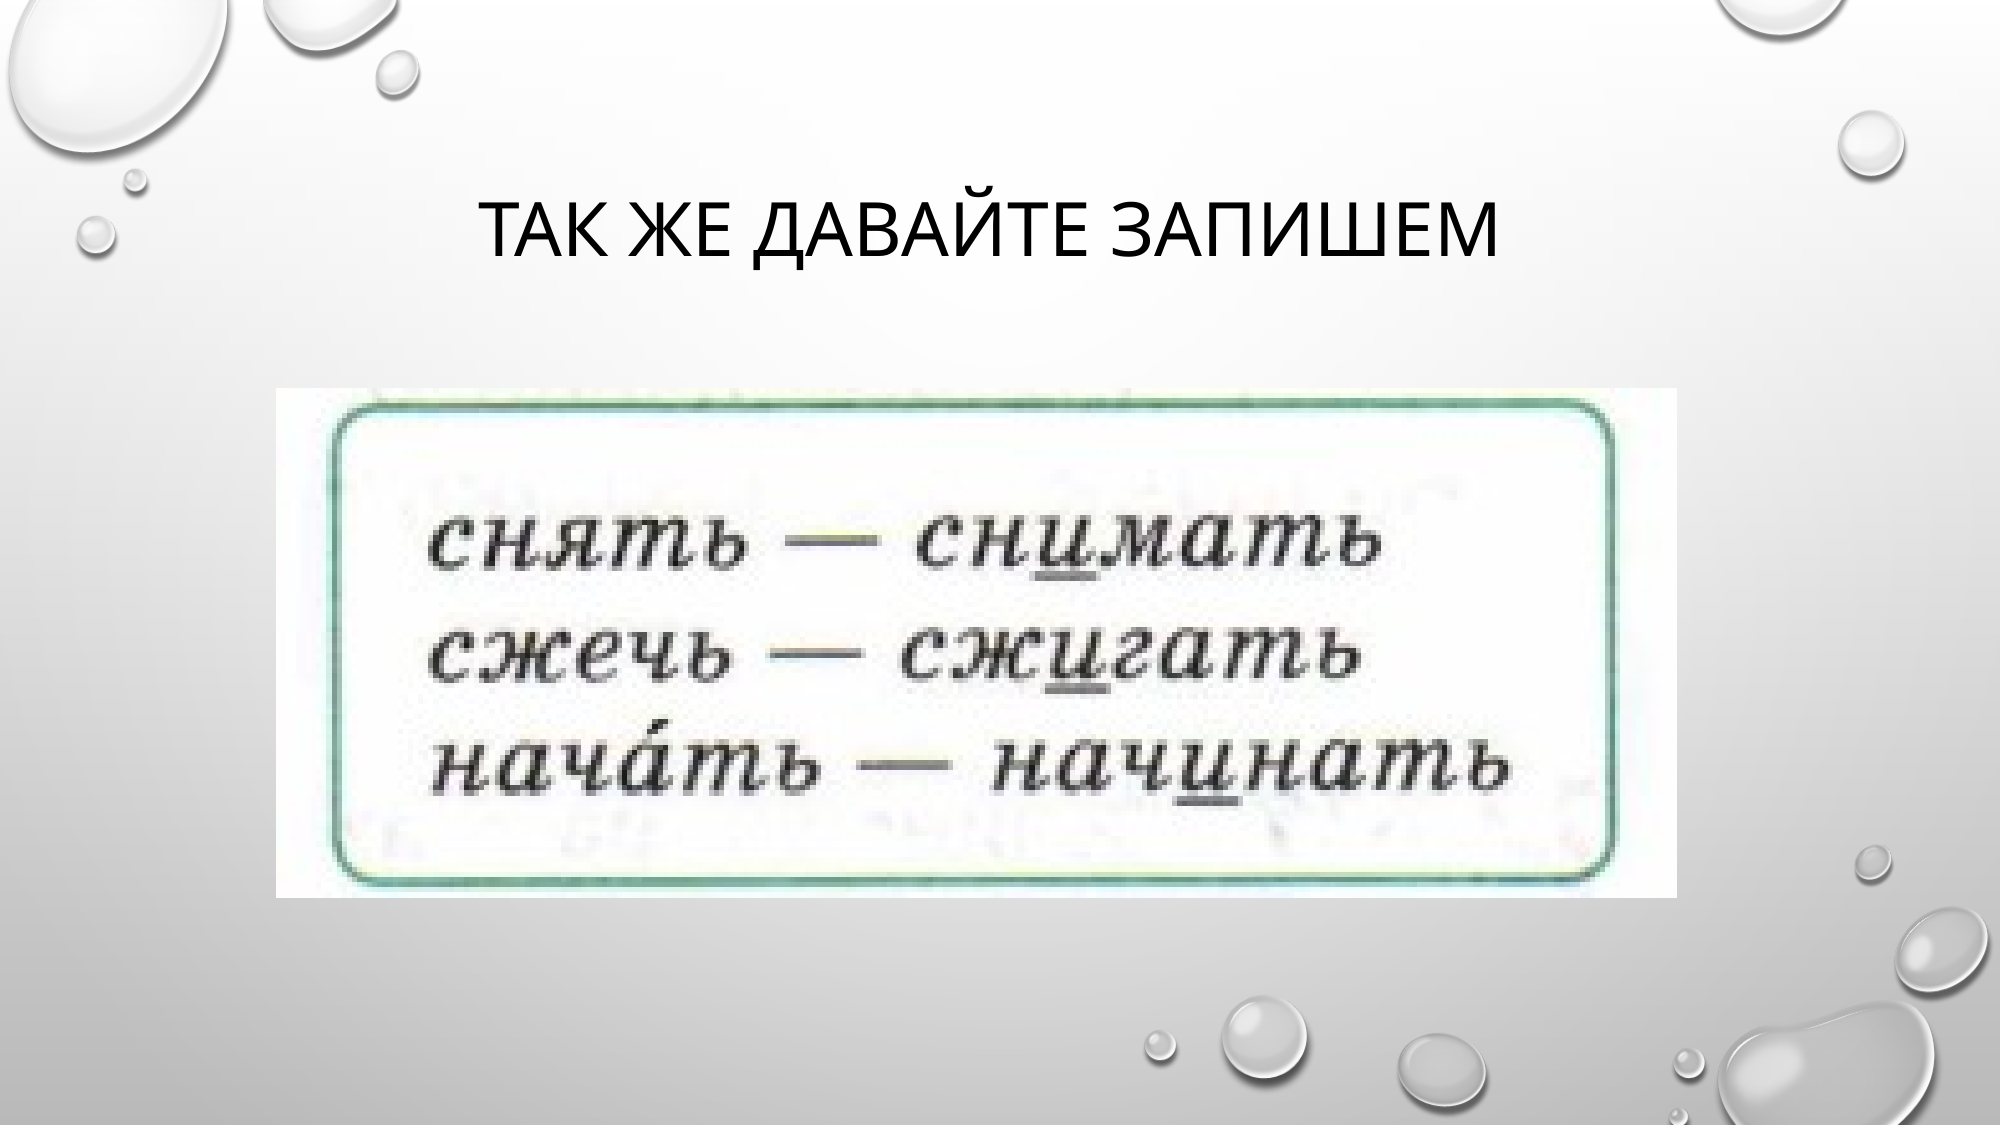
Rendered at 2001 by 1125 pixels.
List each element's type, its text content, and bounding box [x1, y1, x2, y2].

list [149, 388, 1850, 950]
title Так же давайте запишем [149, 101, 1851, 364]
picture [0, 0, 2000, 1125]
